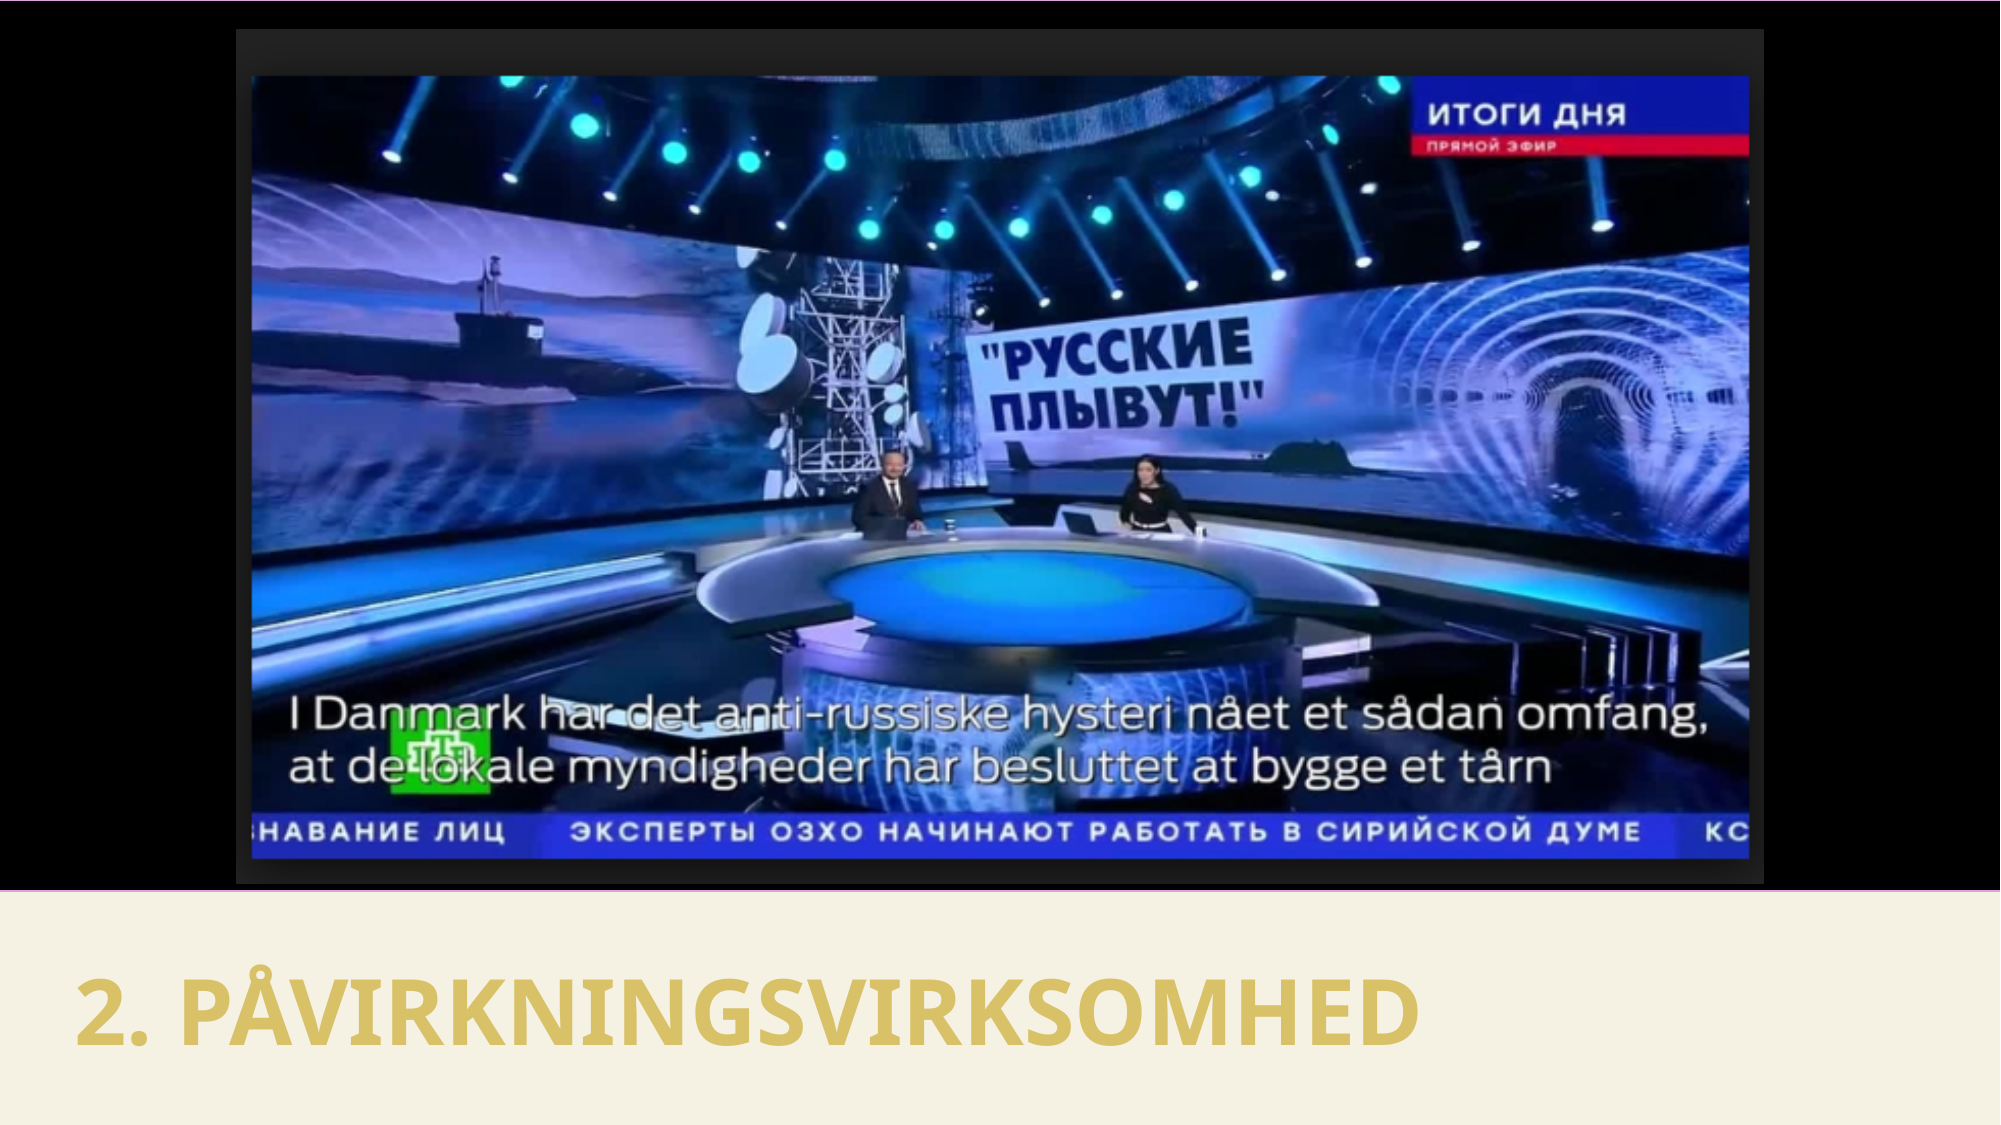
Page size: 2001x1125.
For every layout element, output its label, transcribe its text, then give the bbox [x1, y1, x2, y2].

title 2. PÅVIRKNINGSVIRKSOMHED [59, 907, 1785, 1125]
text_box [0, 0, 2000, 892]
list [236, 30, 1764, 884]
